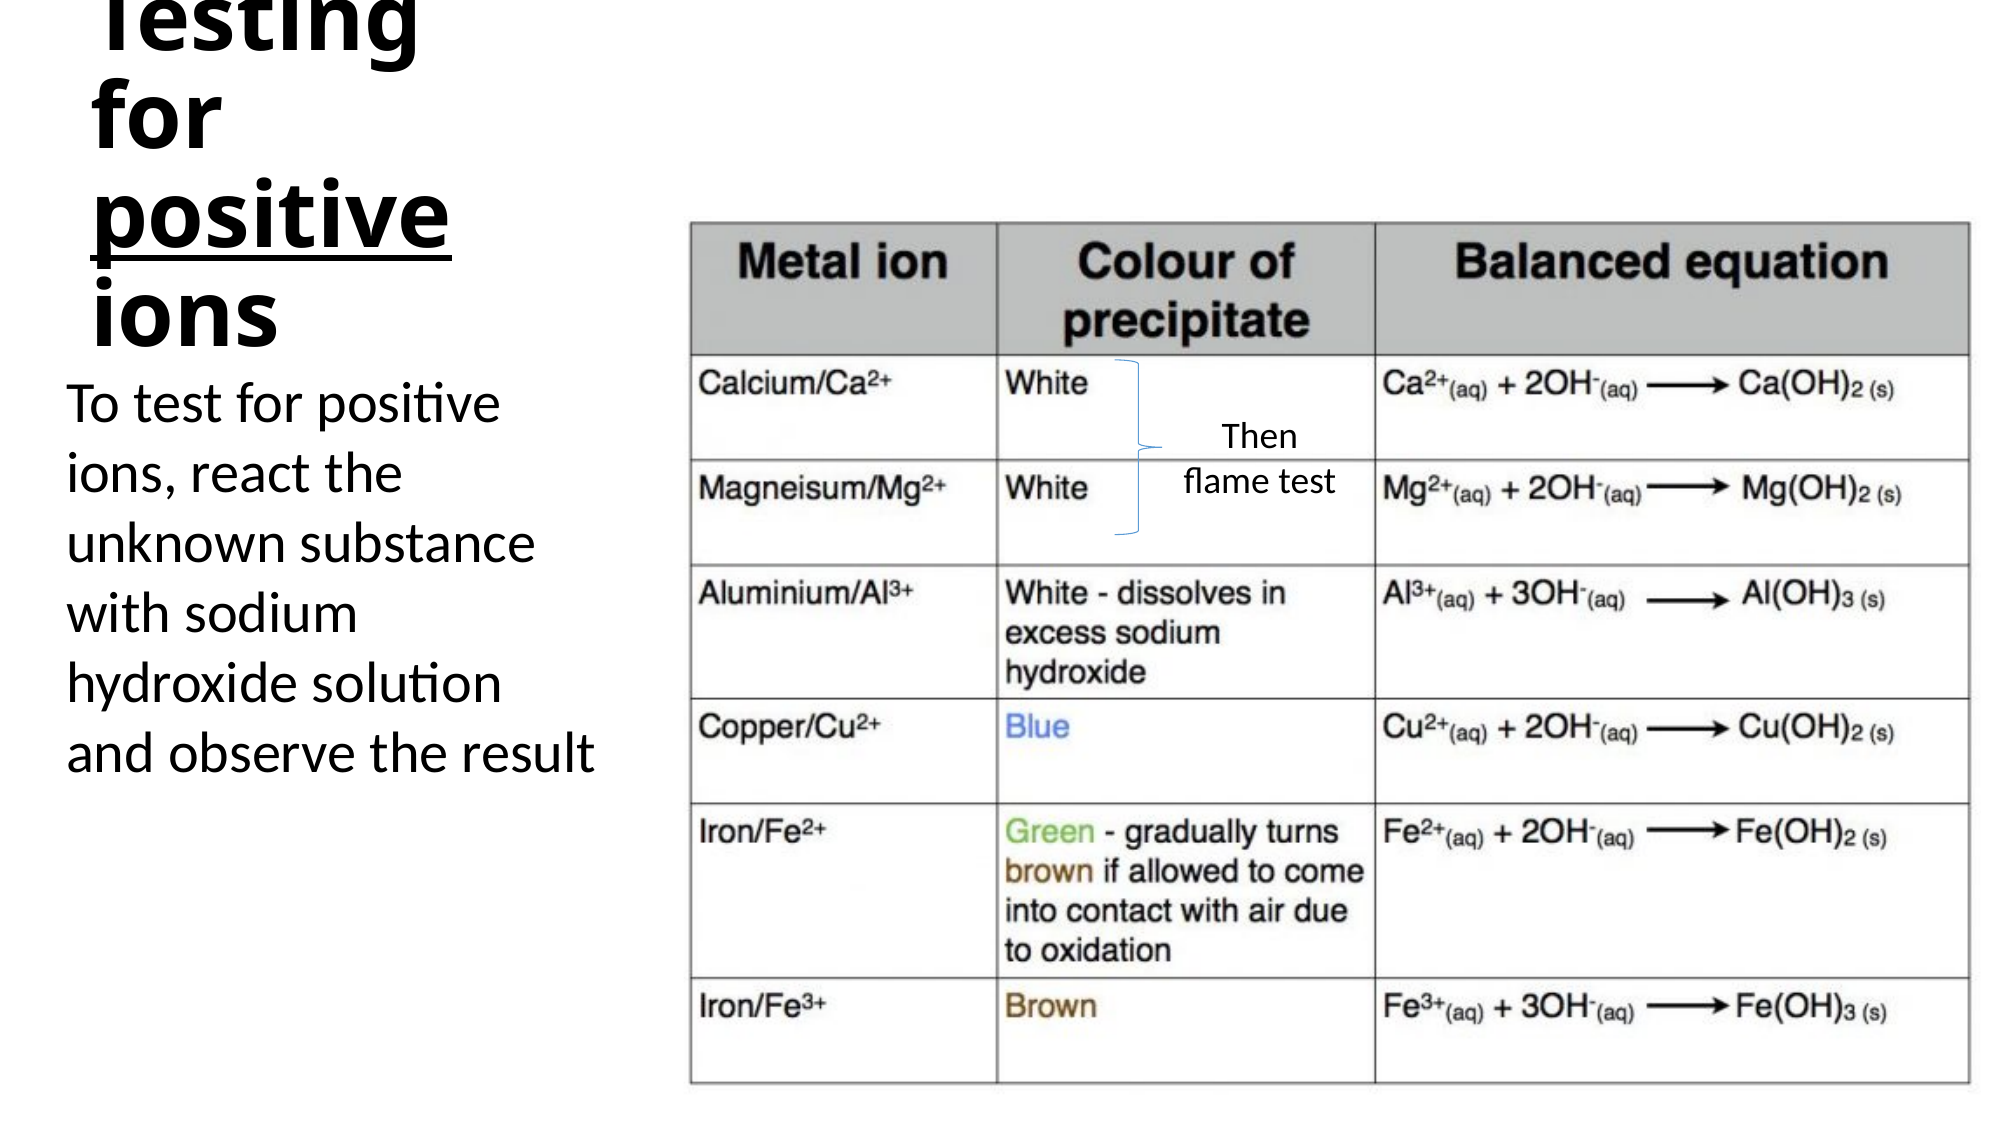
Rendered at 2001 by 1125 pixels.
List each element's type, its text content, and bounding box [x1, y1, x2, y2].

text_box To test for positive ions, react the unknown substance with sodium hydroxide solution and observe the result [51, 356, 616, 792]
picture [683, 216, 1981, 1100]
title Testing for positive ions [75, 59, 583, 278]
